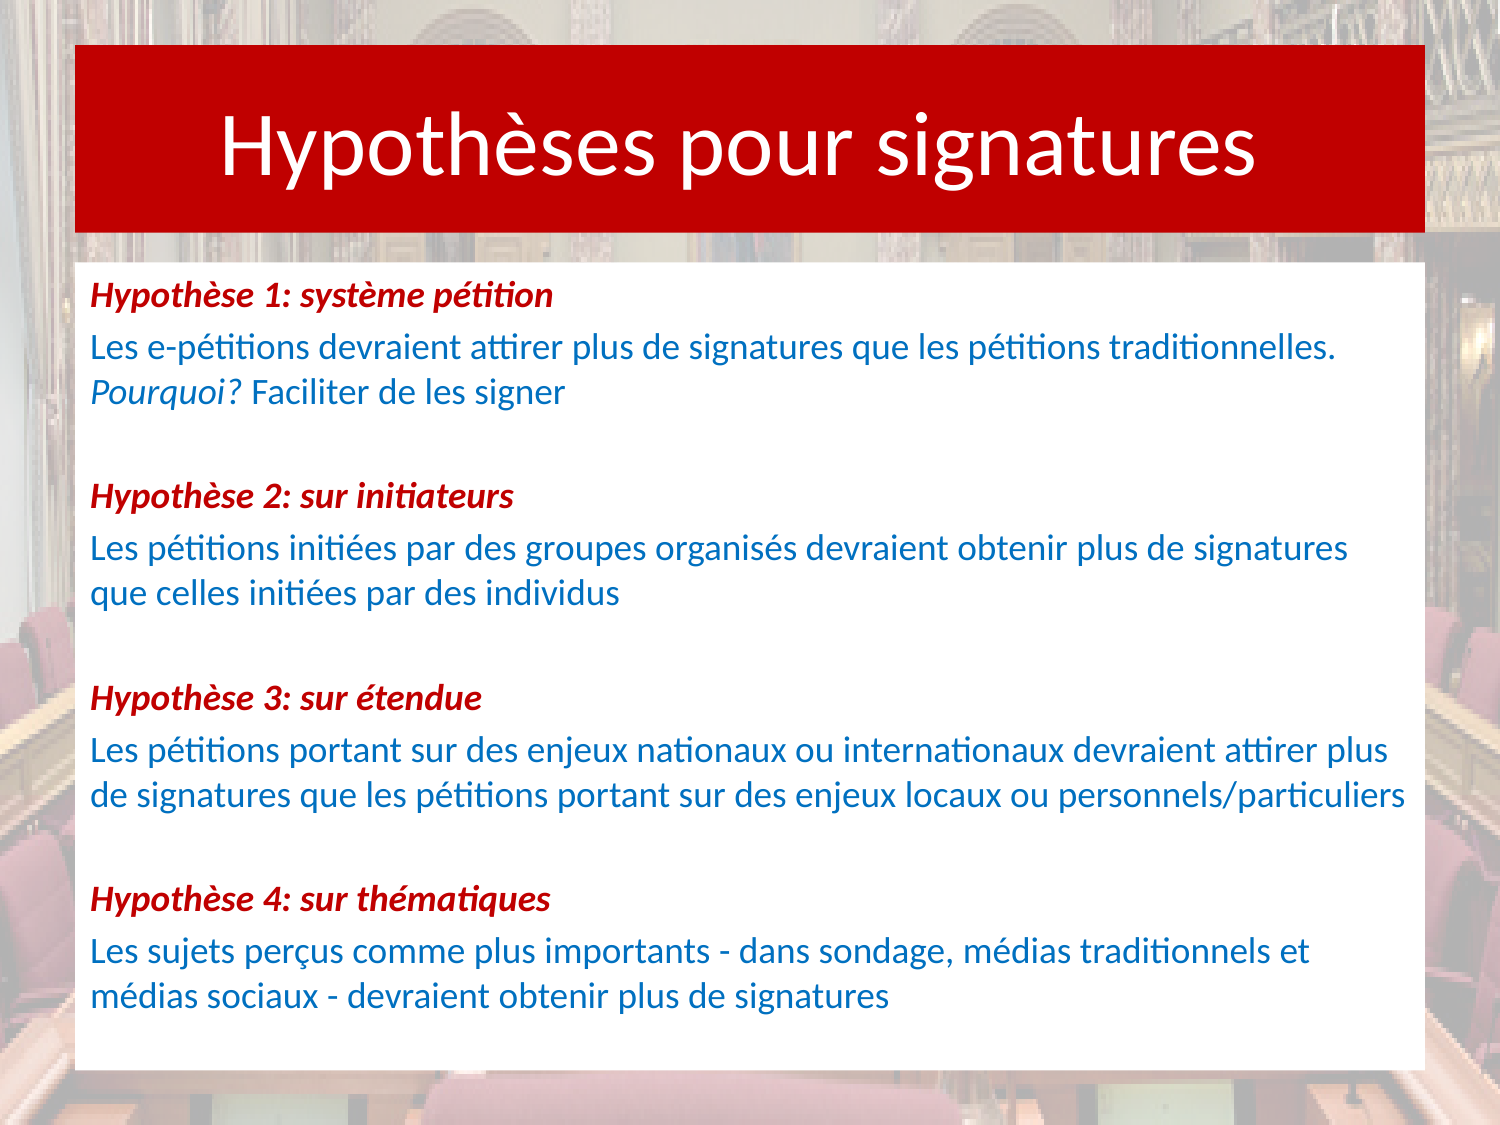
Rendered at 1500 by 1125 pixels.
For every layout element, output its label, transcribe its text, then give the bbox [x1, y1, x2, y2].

title Hypothèses pour signatures [75, 45, 1425, 233]
list Hypothèse 1: système pétition Les e-pétitions devraient attirer plus de signatures que les pétitions traditionnelles. Pourquoi? Faciliter de les signer Hypothèse 2: sur initiateurs Les pétitions initiées par des groupes organisés devraient obtenir plus de signatures que celles initiées par des individus Hypothèse 3: sur étendue Les pétitions portant sur des enjeux nationaux ou internationaux devraient attirer plus de signatures que les pétitions portant sur des enjeux locaux ou personnels/particuliers Hypothèse 4: sur thématiques Les sujets perçus comme plus importants - dans sondage, médias traditionnels et médias sociaux - devraient obtenir plus de signatures [75, 262, 1425, 1071]
